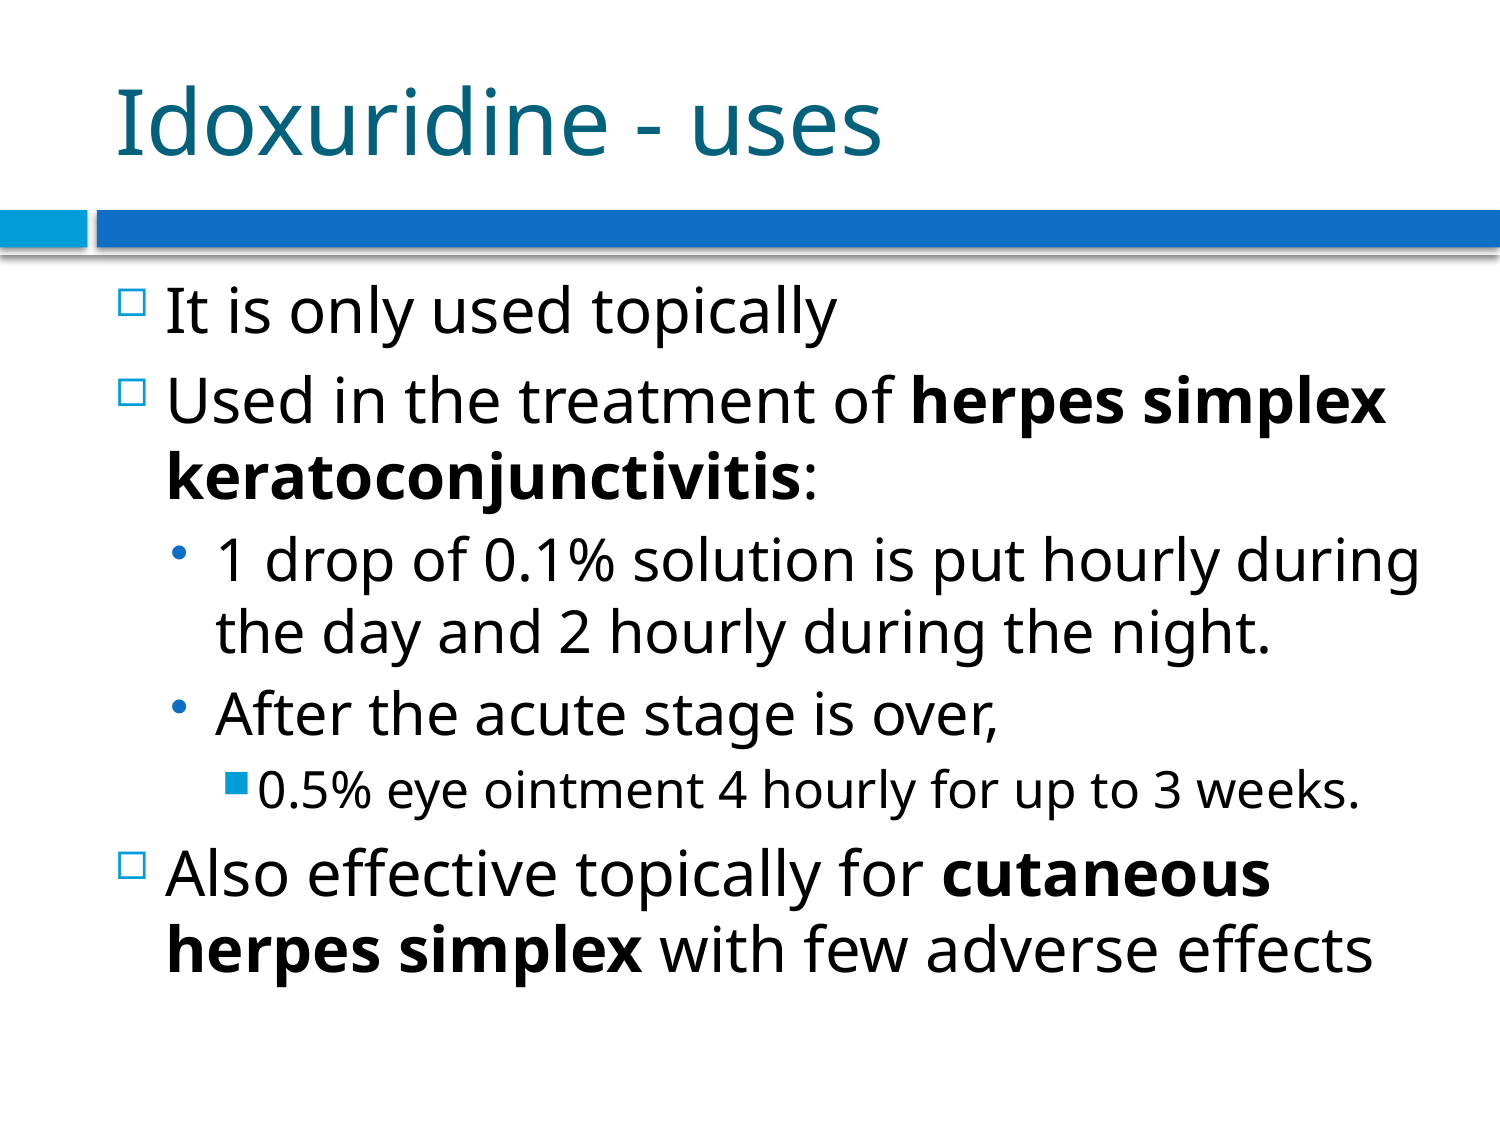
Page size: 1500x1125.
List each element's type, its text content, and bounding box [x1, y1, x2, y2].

list It is only used topically Used in the treatment of herpes simplex keratoconjunctivitis: 1 drop of 0.1% solution is put hourly during the day and 2 hourly during the night. After the acute stage is over, 0.5% eye ointment 4 hourly for up to 3 weeks. Also effective topically for cutaneous herpes simplex with few adverse effects [100, 262, 1438, 1000]
title Idoxuridine - uses [100, 37, 1438, 200]
